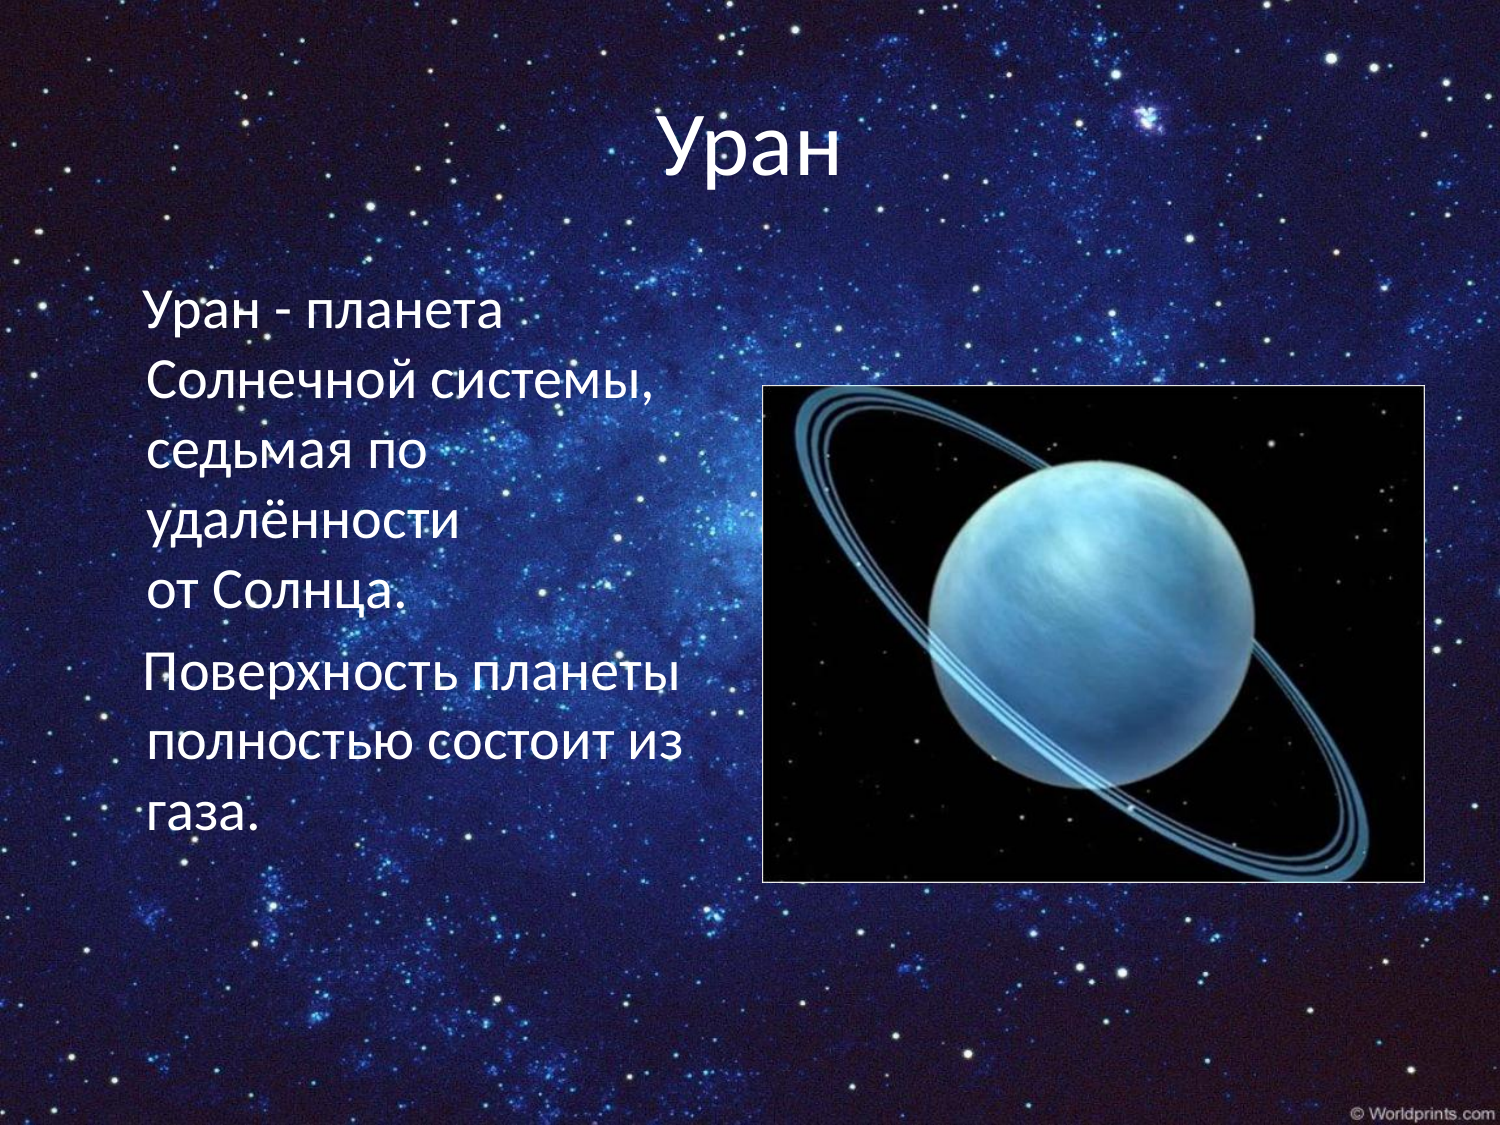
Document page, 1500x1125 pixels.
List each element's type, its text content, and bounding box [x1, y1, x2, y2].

list Уран - планета Солнечной системы, седьмая по удалённости от Солнца. Поверхность планеты полностью состоит из газа. [75, 262, 738, 1005]
title Уран [75, 45, 1425, 233]
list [762, 384, 1426, 883]
picture [0, 0, 1500, 1125]
